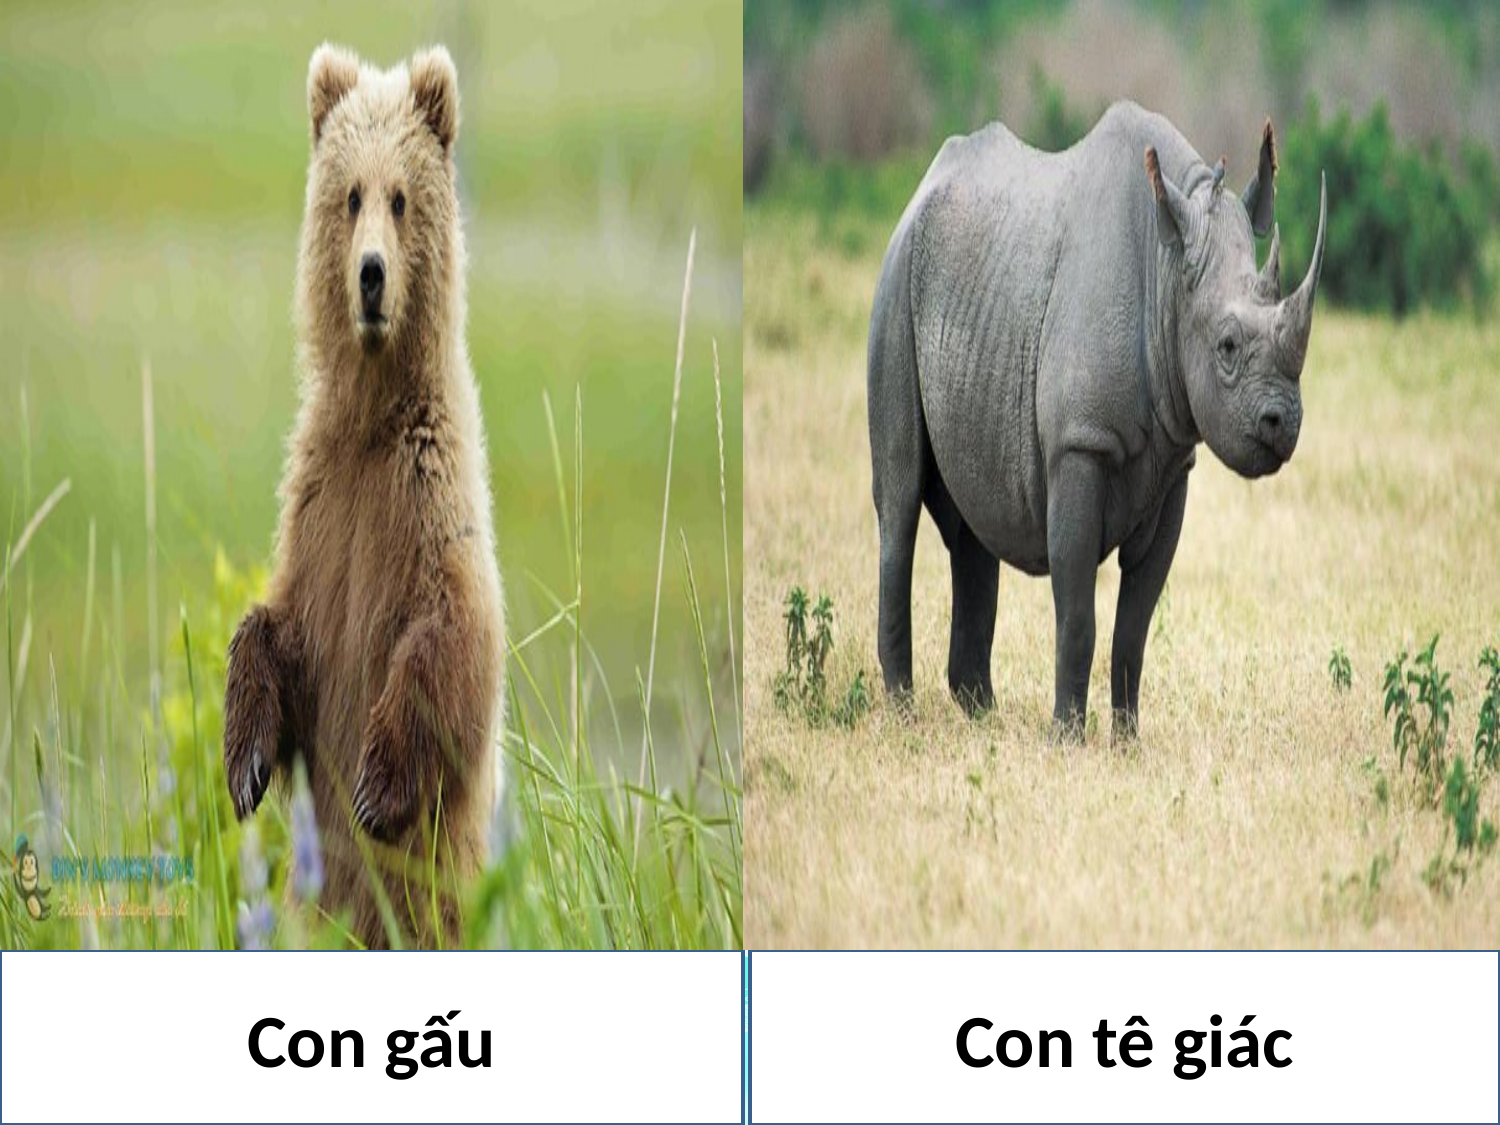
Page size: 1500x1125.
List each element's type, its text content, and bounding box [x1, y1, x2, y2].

picture [0, 0, 1500, 1125]
text_box Con gấu [0, 959, 745, 1125]
text_box Con tê giác [748, 959, 1500, 1125]
